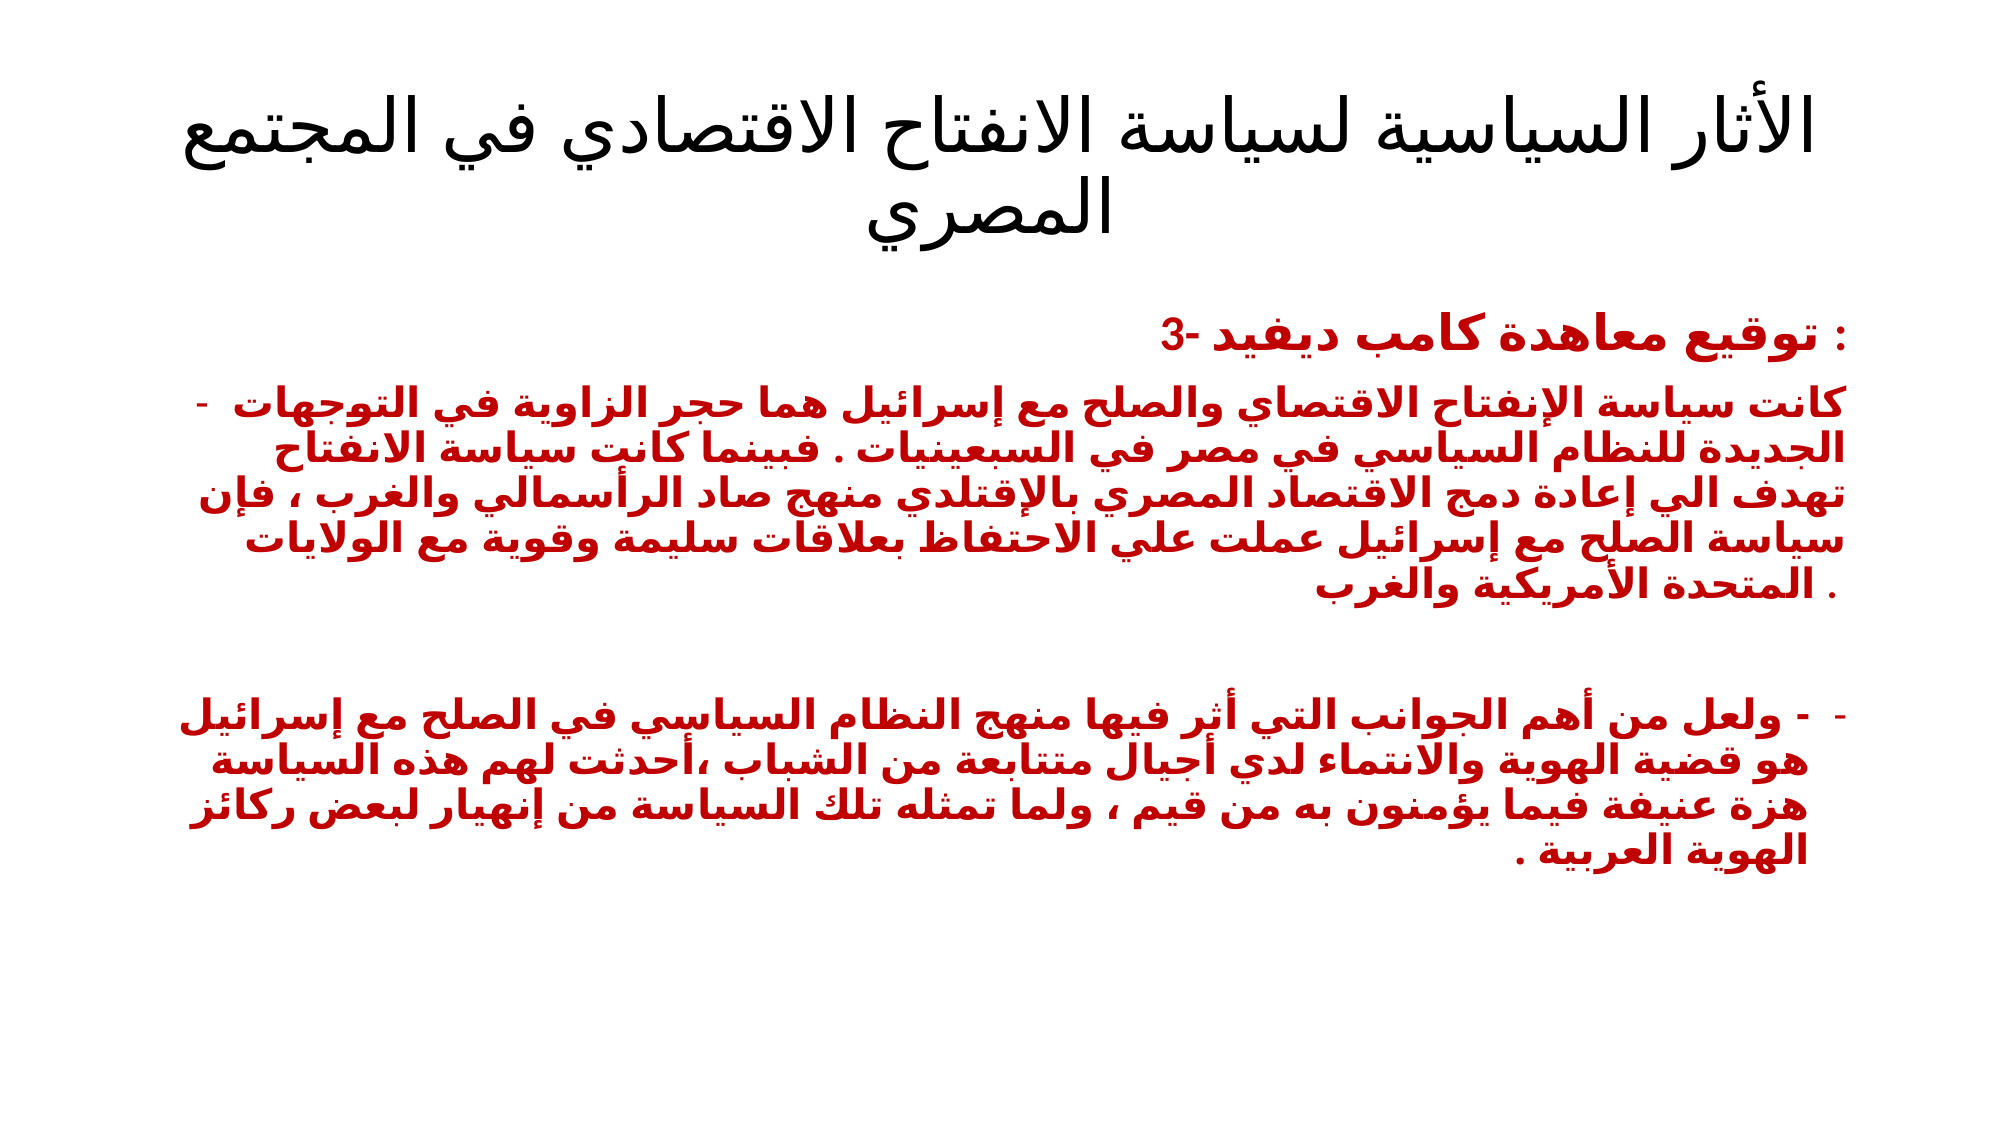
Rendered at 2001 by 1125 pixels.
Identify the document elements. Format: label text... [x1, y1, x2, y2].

list 3- توقيع معاهدة كامب ديفيد : كانت سياسة الإنفتاح الاقتصاي والصلح مع إسرائيل هما حجر الزاوية في التوجهات الجديدة للنظام السياسي في مصر في السبعينيات . فبينما كانت سياسة الانفتاح تهدف الي إعادة دمج الاقتصاد المصري بالإقتلدي منهج صاد الرأسمالي والغرب ، فإن سياسة الصلح مع إسرائيل عملت علي الاحتفاظ بعلاقات سليمة وقوية مع الولايات المتحدة الأمريكية والغرب . - ولعل من أهم الجوانب التي أثر فيها منهج النظام السياسي في الصلح مع إسرائيل هو قضية الهوية والانتماء لدي أجيال متتابعة من الشباب ،أحدثت لهم هذه السياسة هزة عنيفة فيما يؤمنون به من قيم ، ولما تمثله تلك السياسة من إنهيار لبعض ركائز الهوية العربية . [137, 299, 1863, 1014]
title الأثار السياسية لسياسة الانفتاح الاقتصادي في المجتمع المصري [137, 59, 1863, 278]
